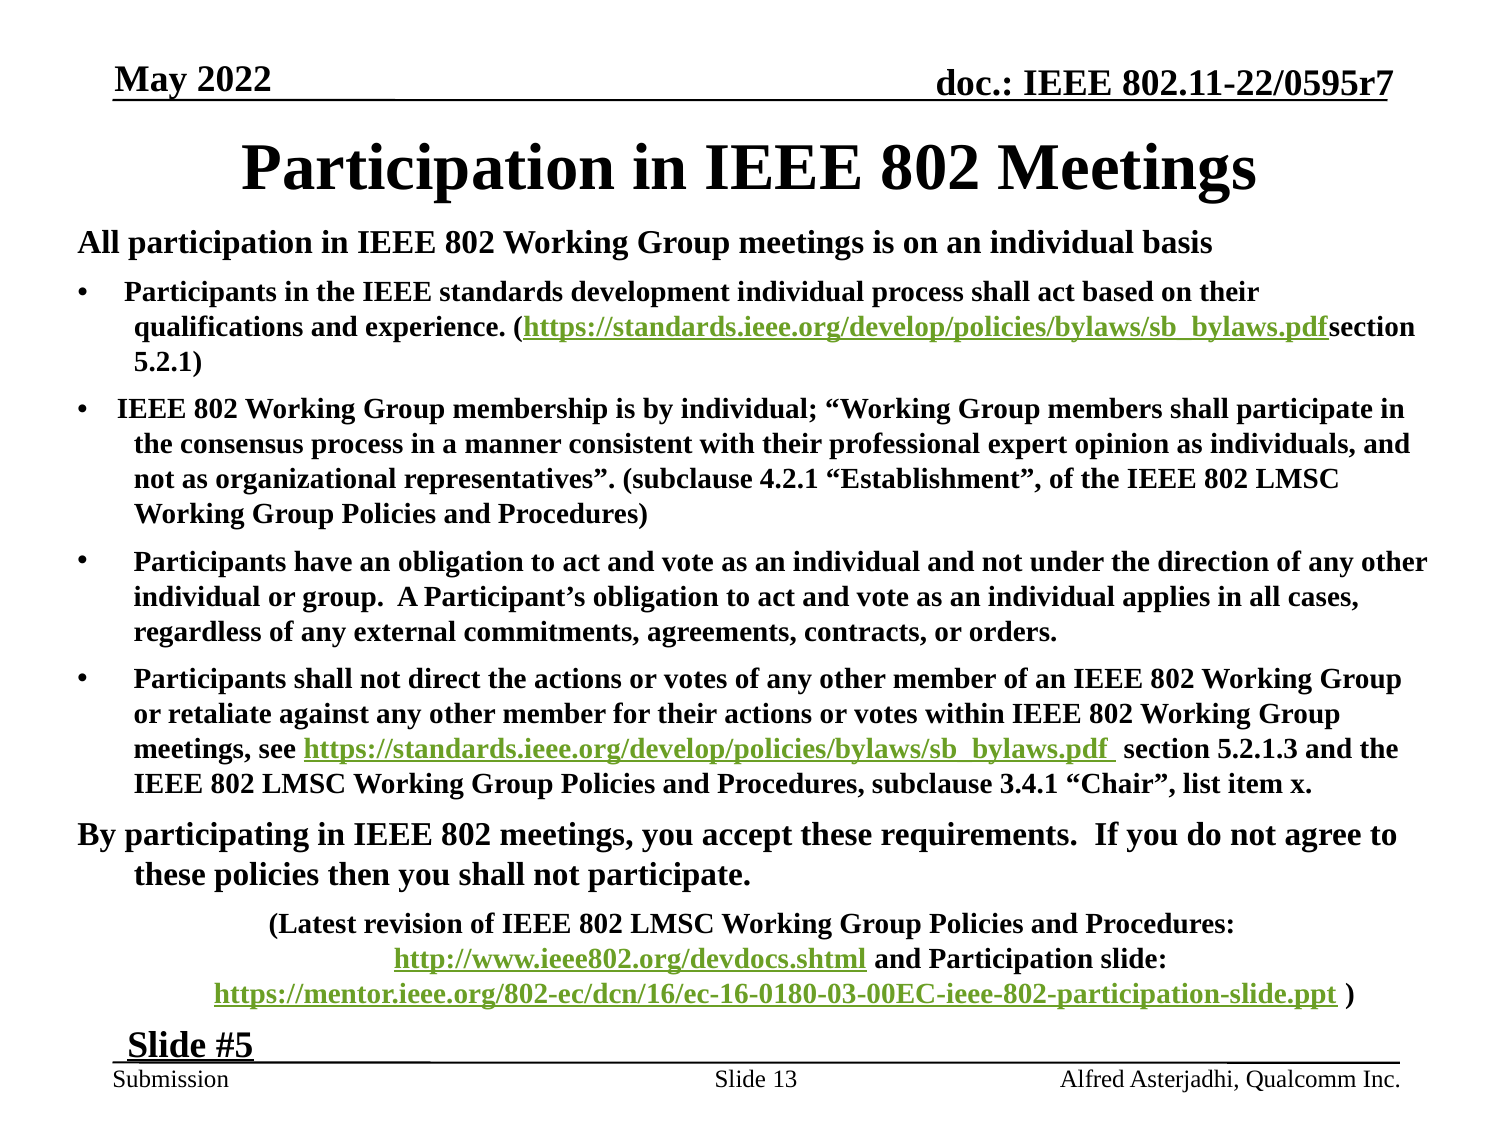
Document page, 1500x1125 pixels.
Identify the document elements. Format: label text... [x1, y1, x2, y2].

title Participation in IEEE 802 Meetings [112, 112, 1388, 212]
text_box Slide #5 [112, 1012, 269, 1073]
footer Alfred Asterjadhi, Qualcomm Inc. [878, 1061, 1402, 1093]
list All participation in IEEE 802 Working Group meetings is on an individual basis • Participants in the IEEE standards development individual process shall act based on their qualifications and experience. (https://standards.ieee.org/develop/policies/bylaws/sb_bylaws.pdfsection 5.2.1) • IEEE 802 Working Group membership is by individual; “Working Group members shall participate in the consensus process in a manner consistent with their professional expert opinion as individuals, and not as organizational representatives”. (subclause 4.2.1 “Establishment”, of the IEEE 802 LMSC Working Group Policies and Procedures) Participants have an obligation to act and vote as an individual and not under the direction of any other individual or group. A Participant’s obligation to act and vote as an individual applies in all cases, regardless of any external commitments, agreements, contracts, or orders. Participants shall not direct the actions or votes of any other member of an IEEE 802 Working Group or retaliate against any other member for their actions or votes within IEEE 802 Working Group meetings, see https://standards.ieee.org/develop/policies/bylaws/sb_bylaws.pdf section 5.2.1.3 and the IEEE 802 LMSC Working Group Policies and Procedures, subclause 3.4.1 “Chair”, list item x. By participating in IEEE 802 meetings, you accept these requirements. If you do not agree to these policies then you shall not participate. (Latest revision of IEEE 802 LMSC Working Group Policies and Procedures: http://www.ieee802.org/devdocs.shtml and Participation slide: https://mentor.ieee.org/802-ec/dcn/16/ec-16-0180-03-00EC-ieee-802-participation-slide.ppt ) [62, 212, 1451, 1001]
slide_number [114, 54, 493, 100]
slide_number Slide 13 [712, 1061, 800, 1123]
